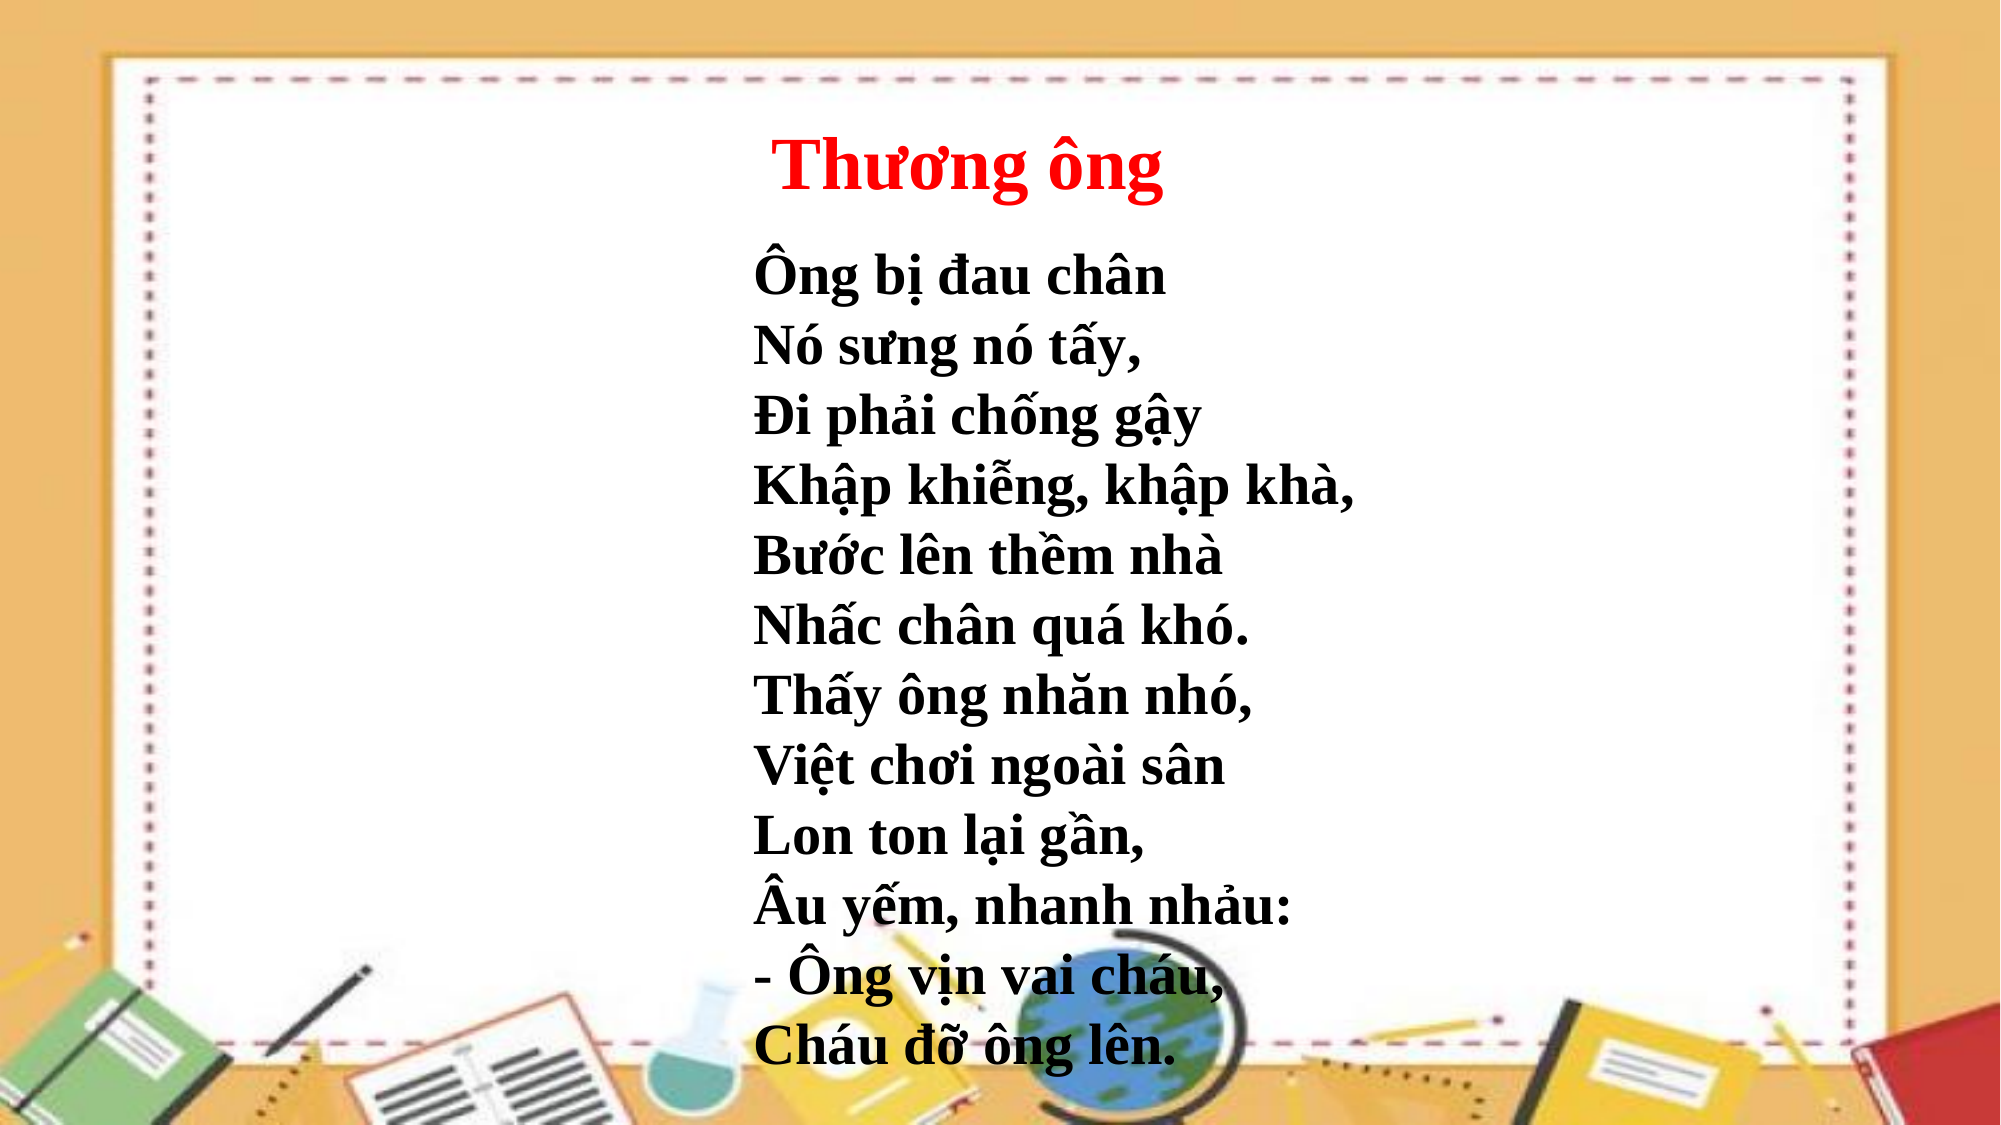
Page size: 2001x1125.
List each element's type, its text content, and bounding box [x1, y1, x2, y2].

text_box Ông bị đau chân Nó sưng nó tấy, Đi phải chống gậy Khập khiễng, khập khà, Bước lên thềm nhà Nhấc chân quá khó. Thấy ông nhăn nhó, Việt chơi ngoài sân Lon ton lại gần, Âu yếm, nhanh nhảu: - Ông vịn vai cháu, Cháu đỡ ông lên. [738, 229, 1437, 1084]
picture [0, 0, 2001, 1125]
text_box Thương ông [756, 107, 1323, 213]
